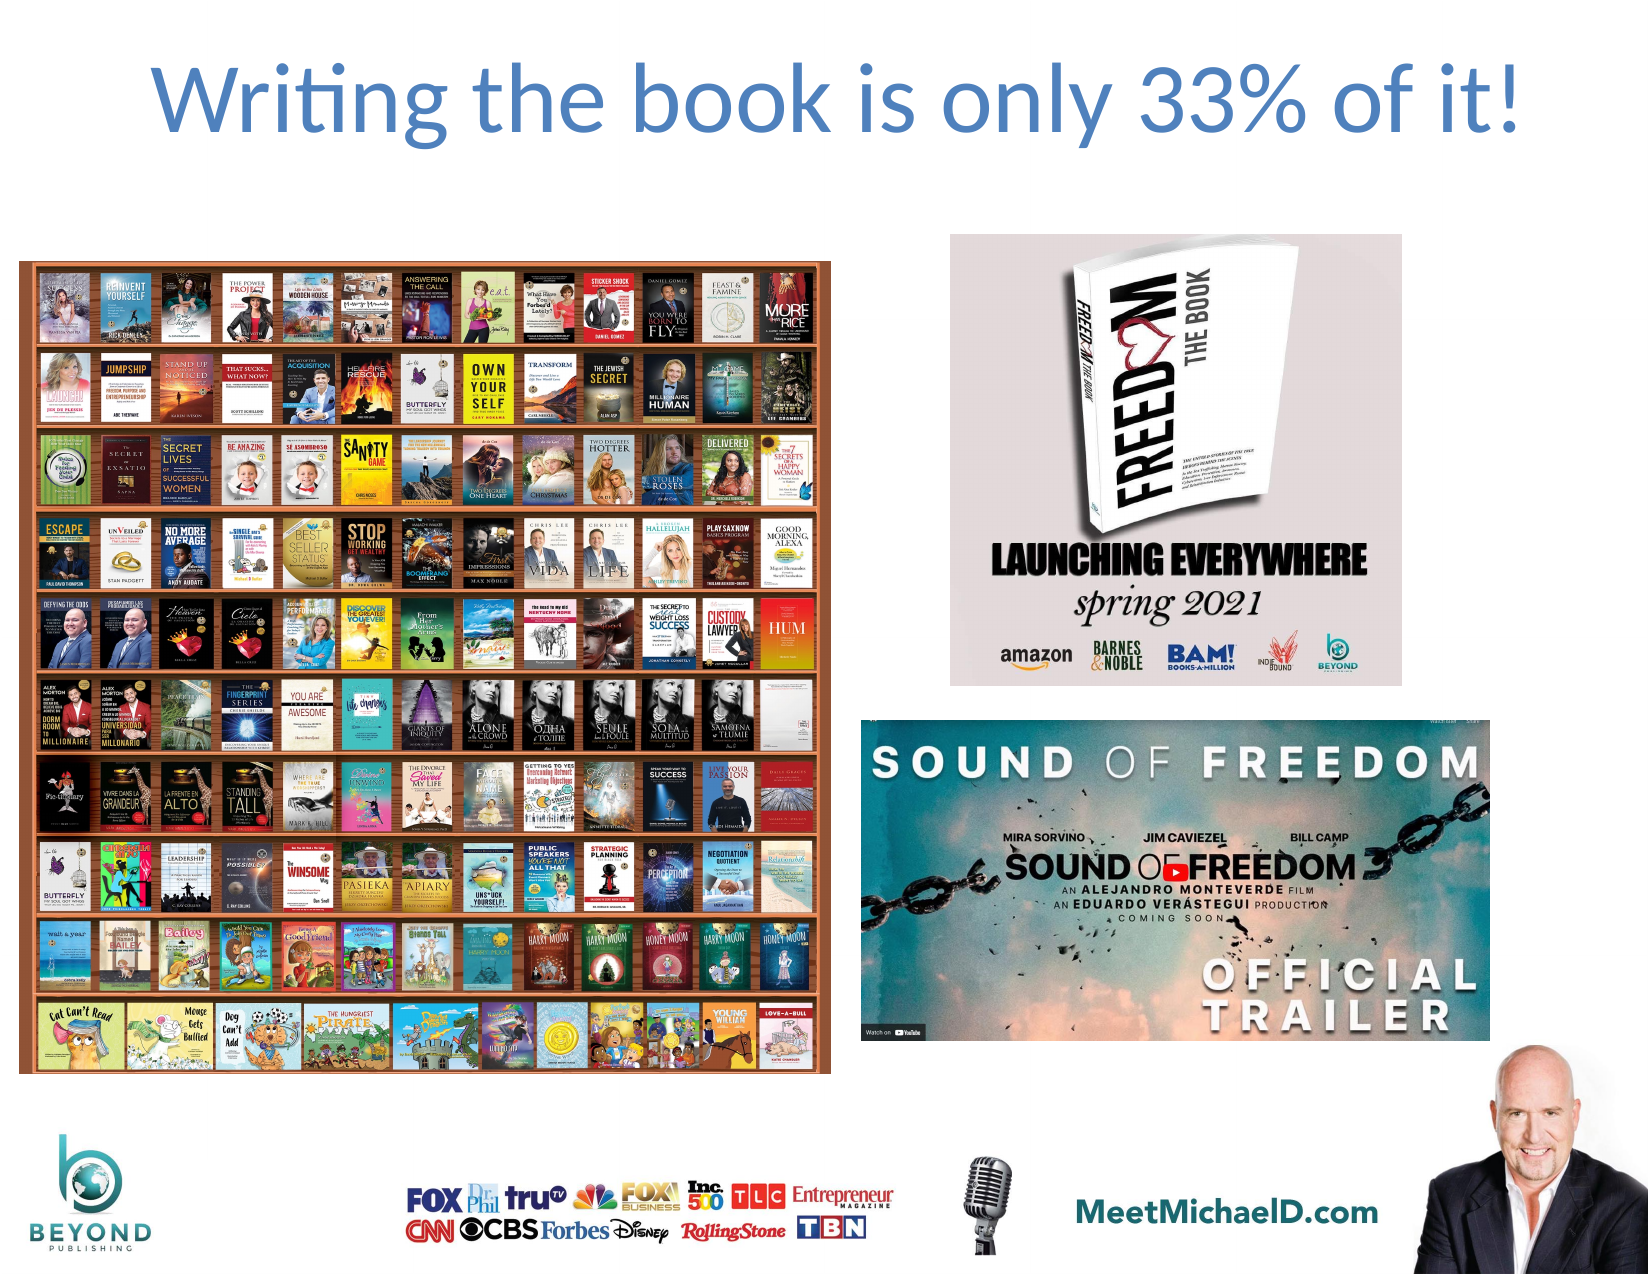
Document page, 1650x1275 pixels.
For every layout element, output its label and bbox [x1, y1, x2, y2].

list [19, 261, 831, 1074]
picture [2, 1, 1648, 1274]
